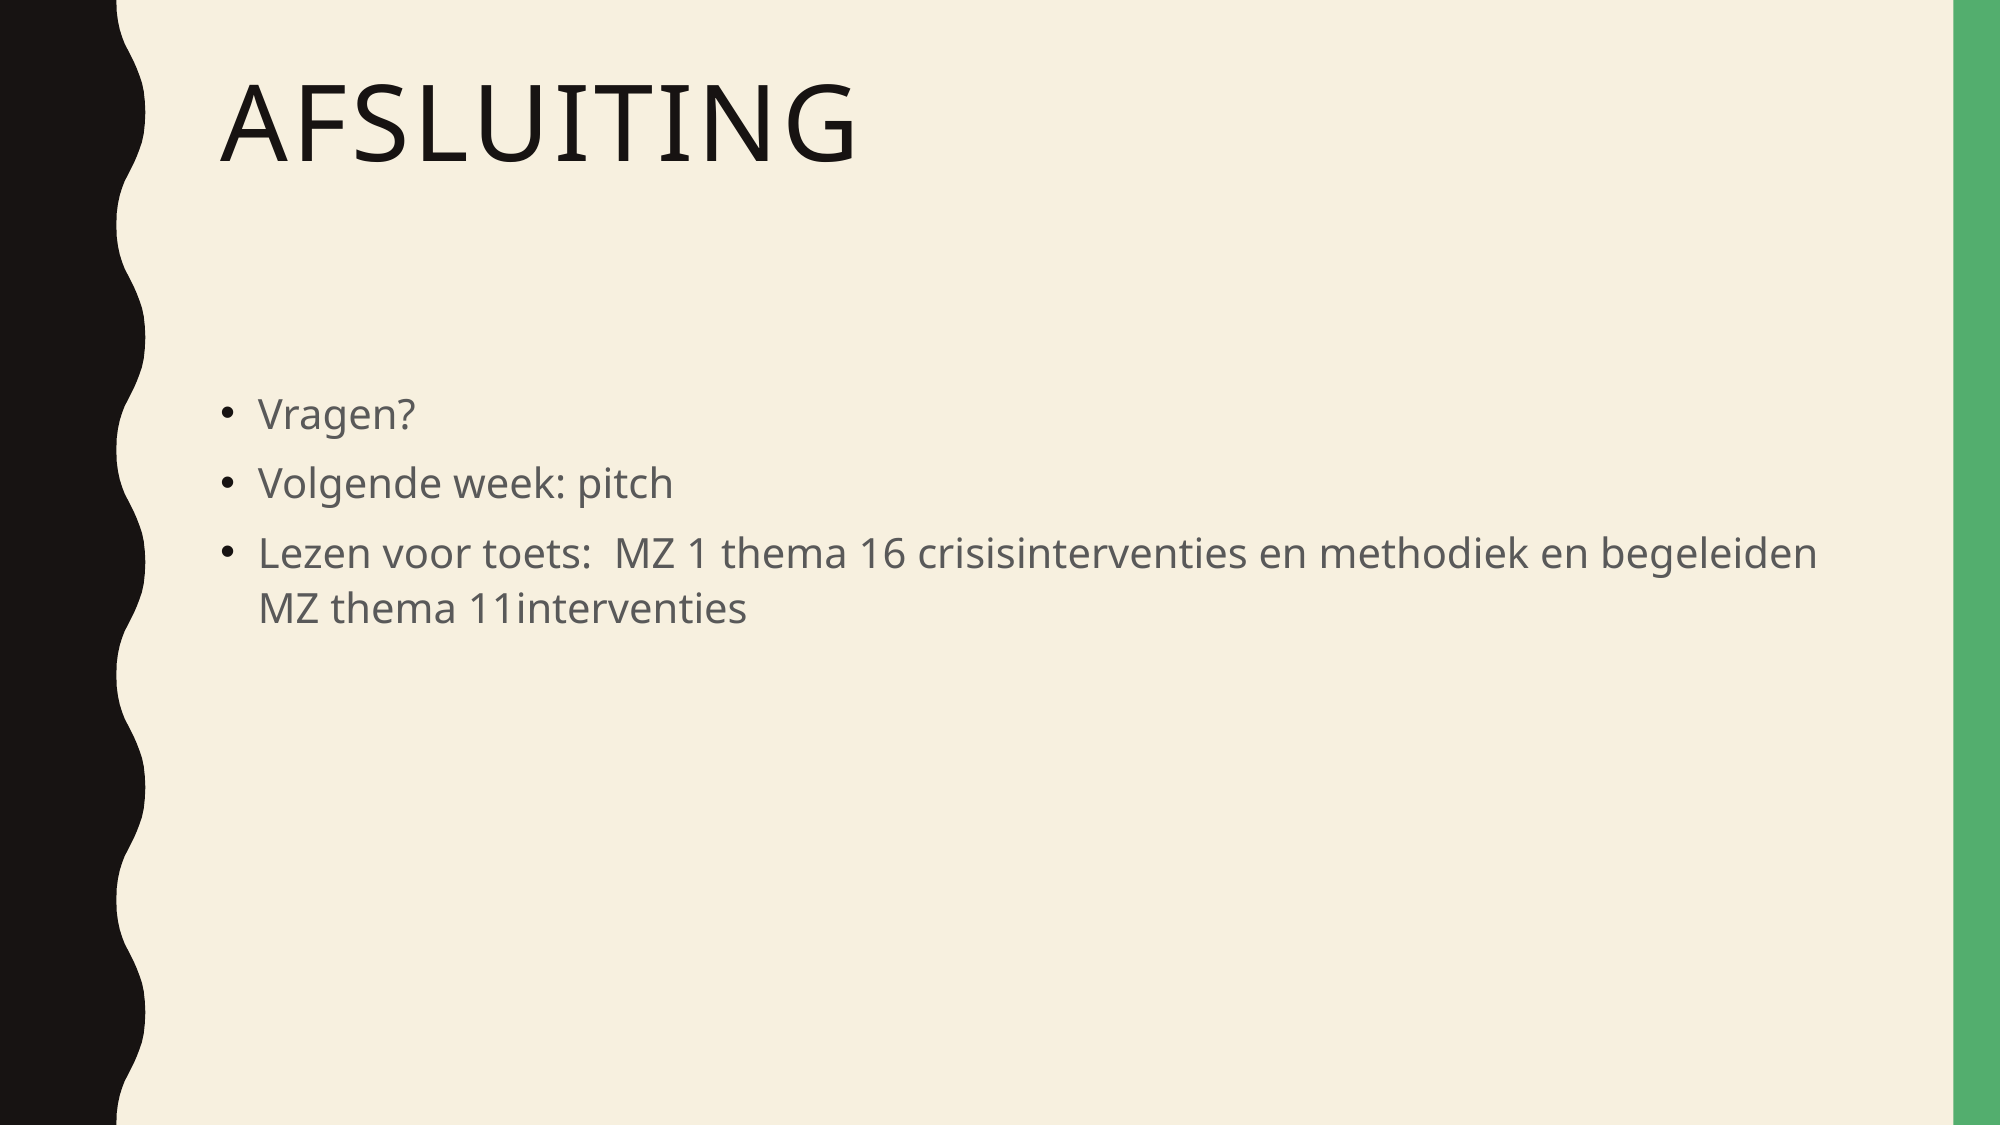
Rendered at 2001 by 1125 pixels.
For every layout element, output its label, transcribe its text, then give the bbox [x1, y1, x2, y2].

title Afsluiting [205, 62, 1875, 308]
list Vragen? Volgende week: pitch Lezen voor toets: MZ 1 thema 16 crisisinterventies en methodiek en begeleiden MZ thema 11interventies [205, 375, 1875, 965]
